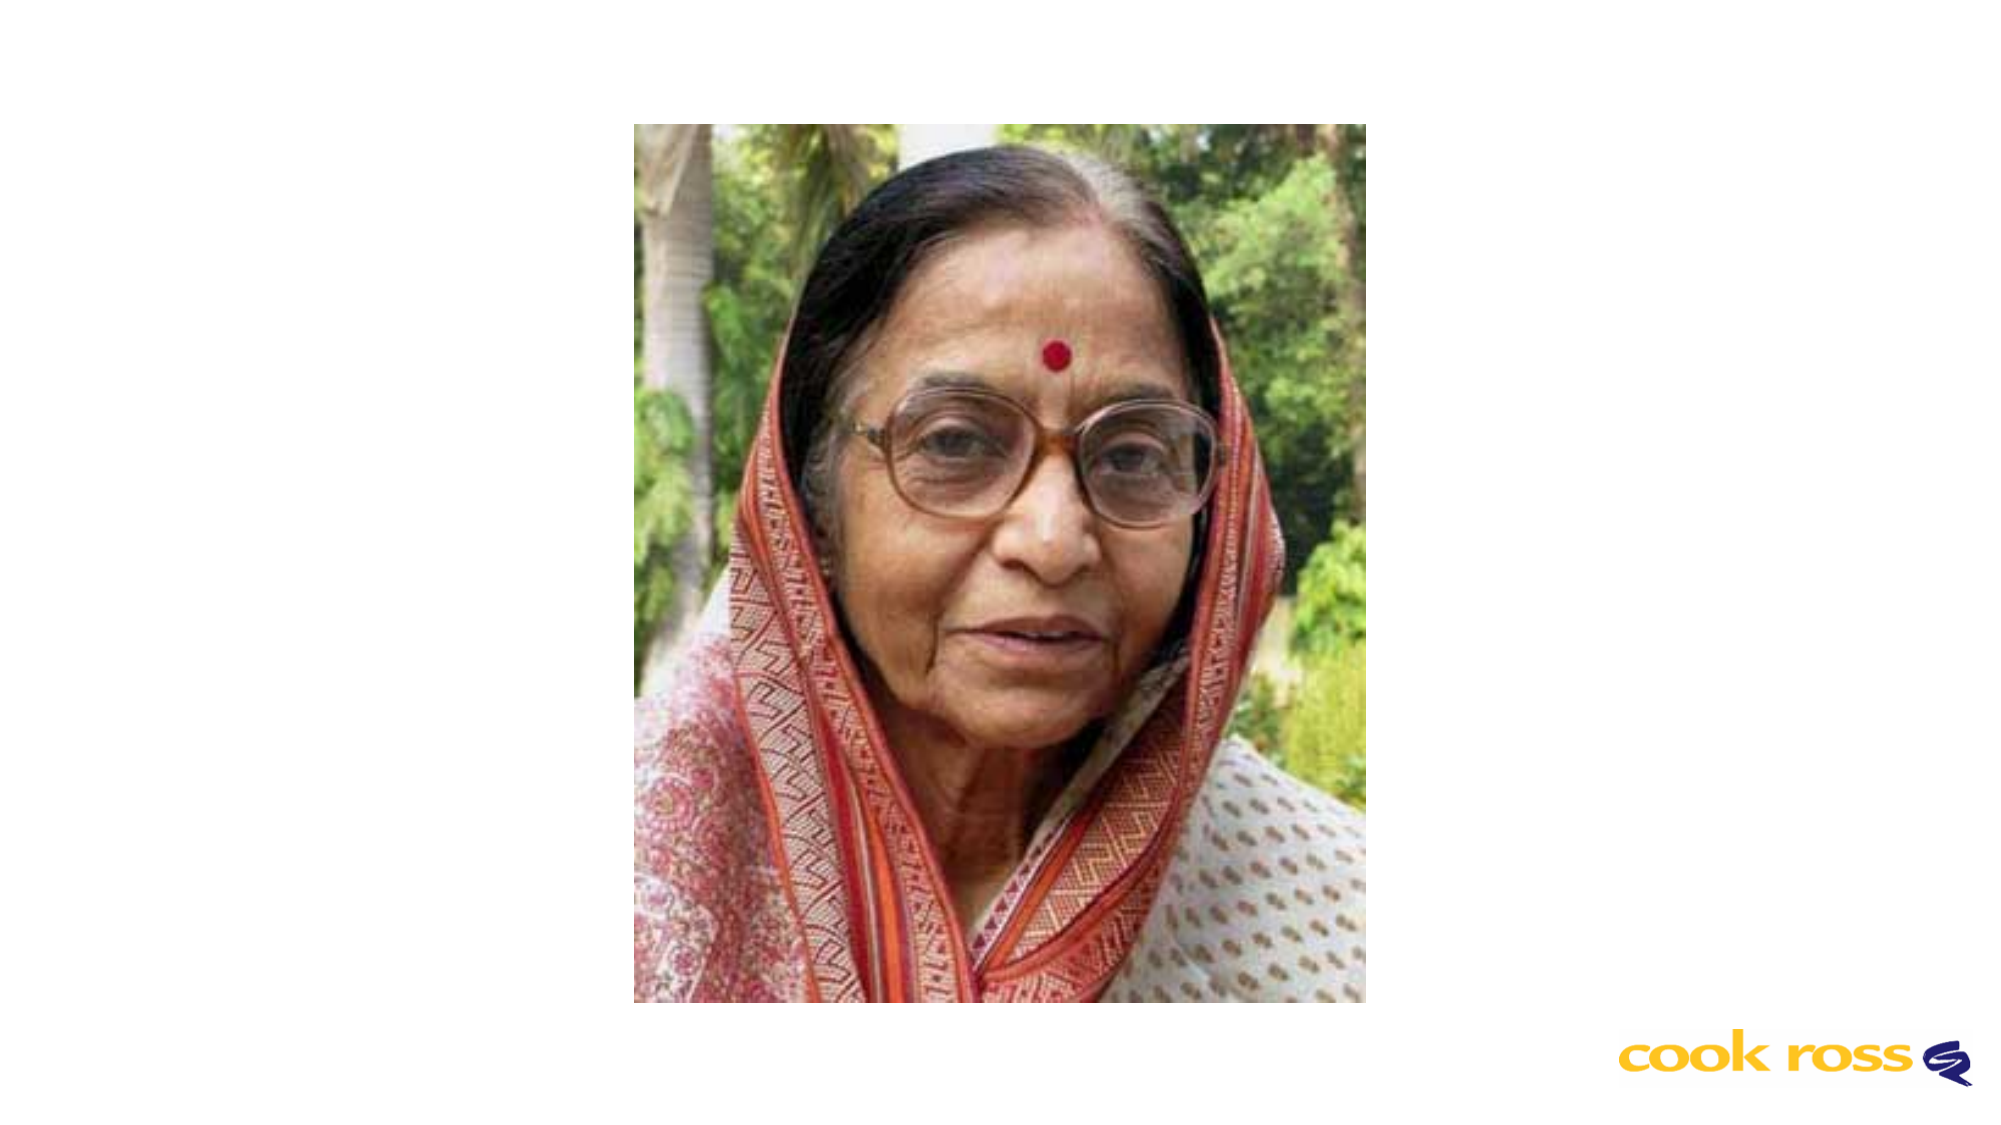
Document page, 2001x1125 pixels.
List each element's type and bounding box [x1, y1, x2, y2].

picture [634, 124, 1366, 1003]
picture [1619, 1029, 1973, 1088]
